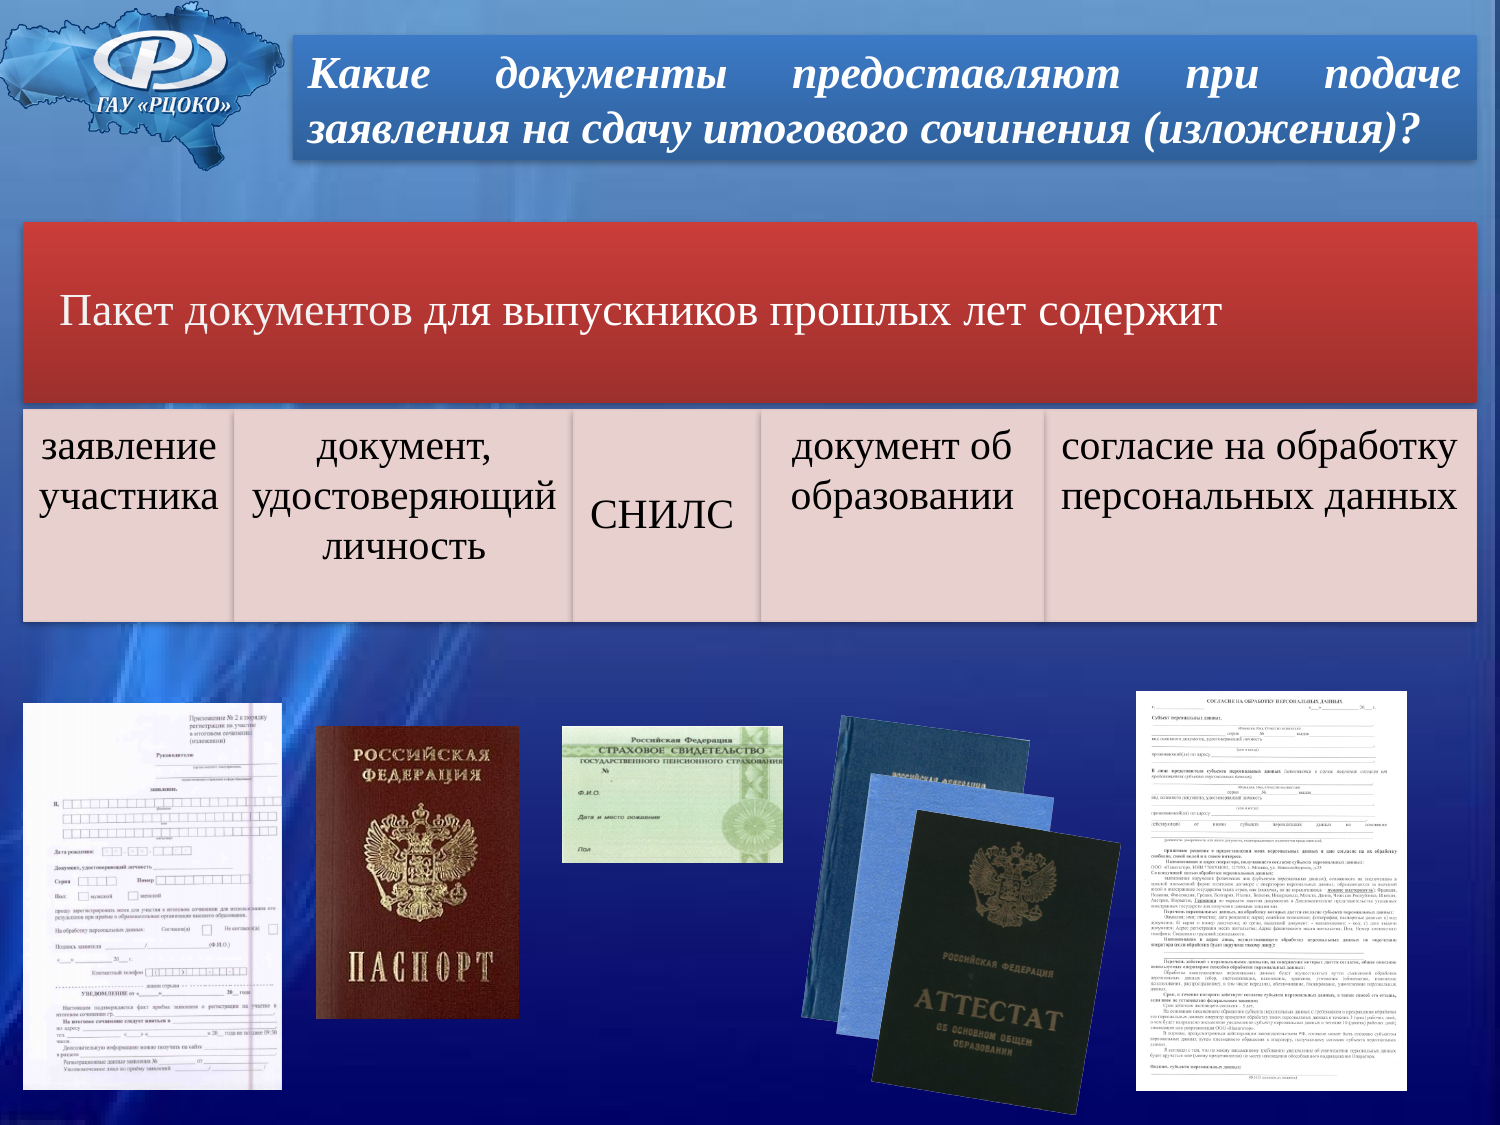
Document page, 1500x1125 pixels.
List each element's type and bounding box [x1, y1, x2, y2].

text_box [820, 726, 1100, 1101]
picture [0, 0, 1500, 1125]
text_box [0, 409, 1477, 622]
